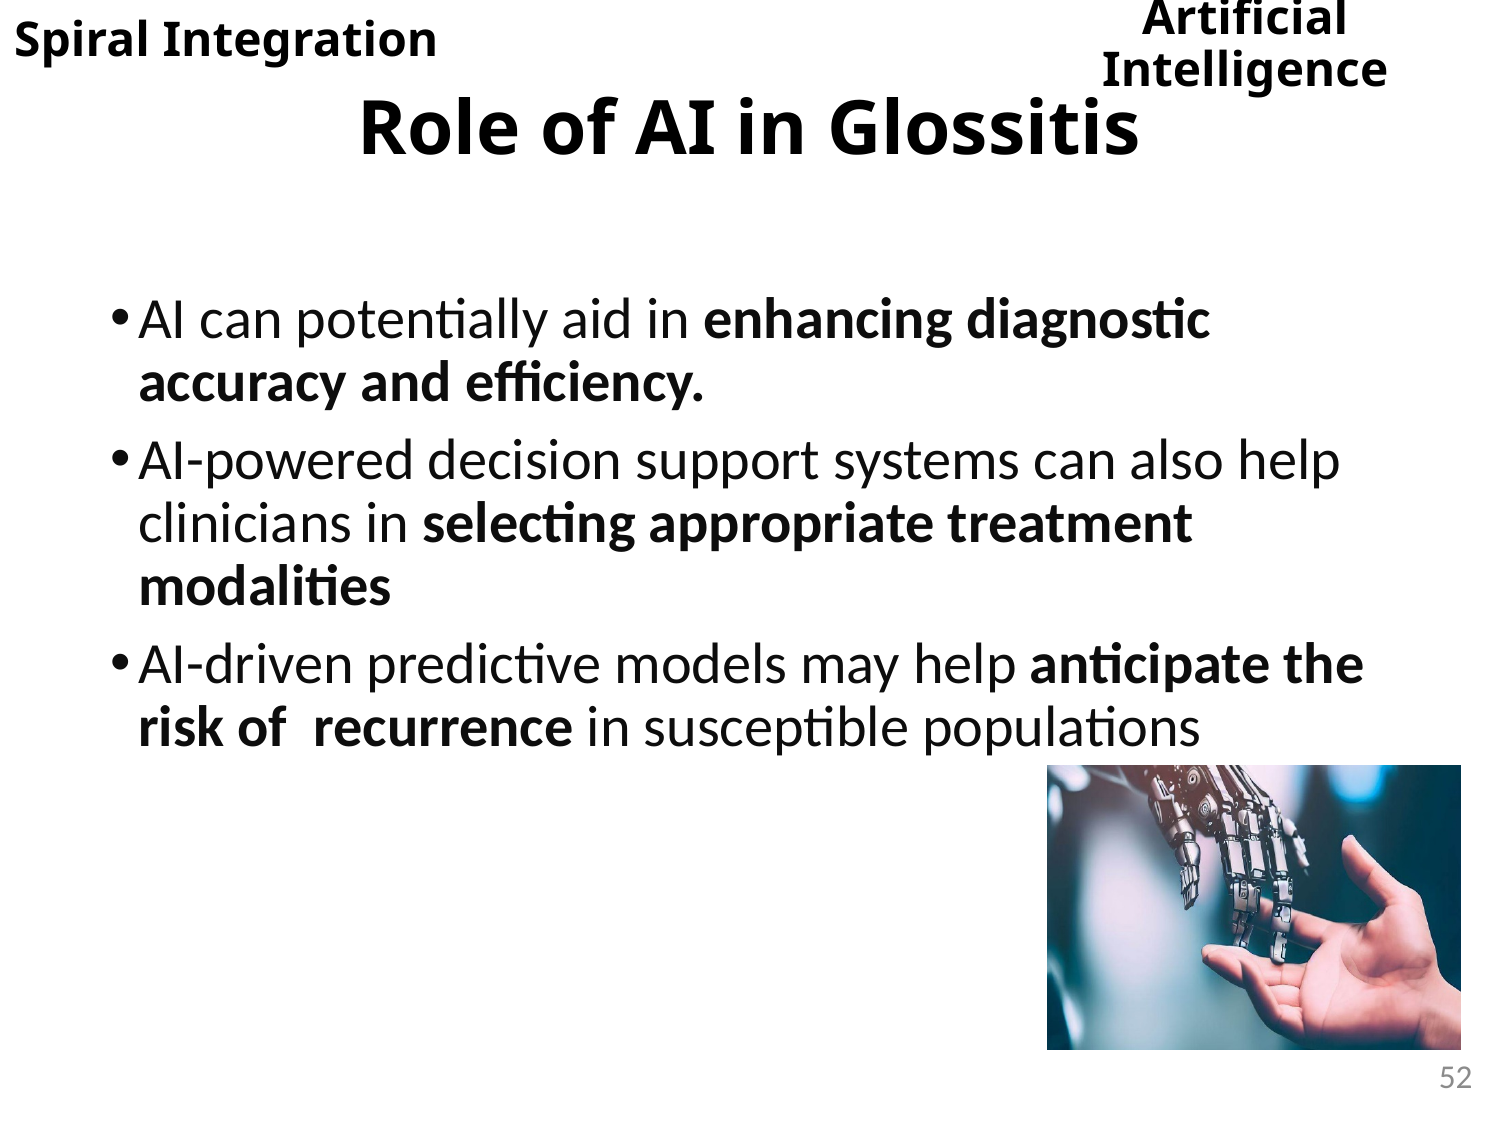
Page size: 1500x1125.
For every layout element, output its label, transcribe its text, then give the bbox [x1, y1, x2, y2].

text_box AI can potentially aid in enhancing diagnostic accuracy and efficiency. AI-powered decision support systems can also help clinicians in selecting appropriate treatment modalities AI-driven predictive models may help anticipate the risk of recurrence in susceptible populations [94, 280, 1406, 1122]
slide_number 52 [1396, 1025, 1488, 1125]
text_box Spiral Integration [3, 3, 450, 79]
text_box Artificial Intelligence [991, 7, 1500, 83]
text_box Role of AI in Glossitis [37, 59, 1463, 200]
picture [1047, 765, 1461, 1050]
